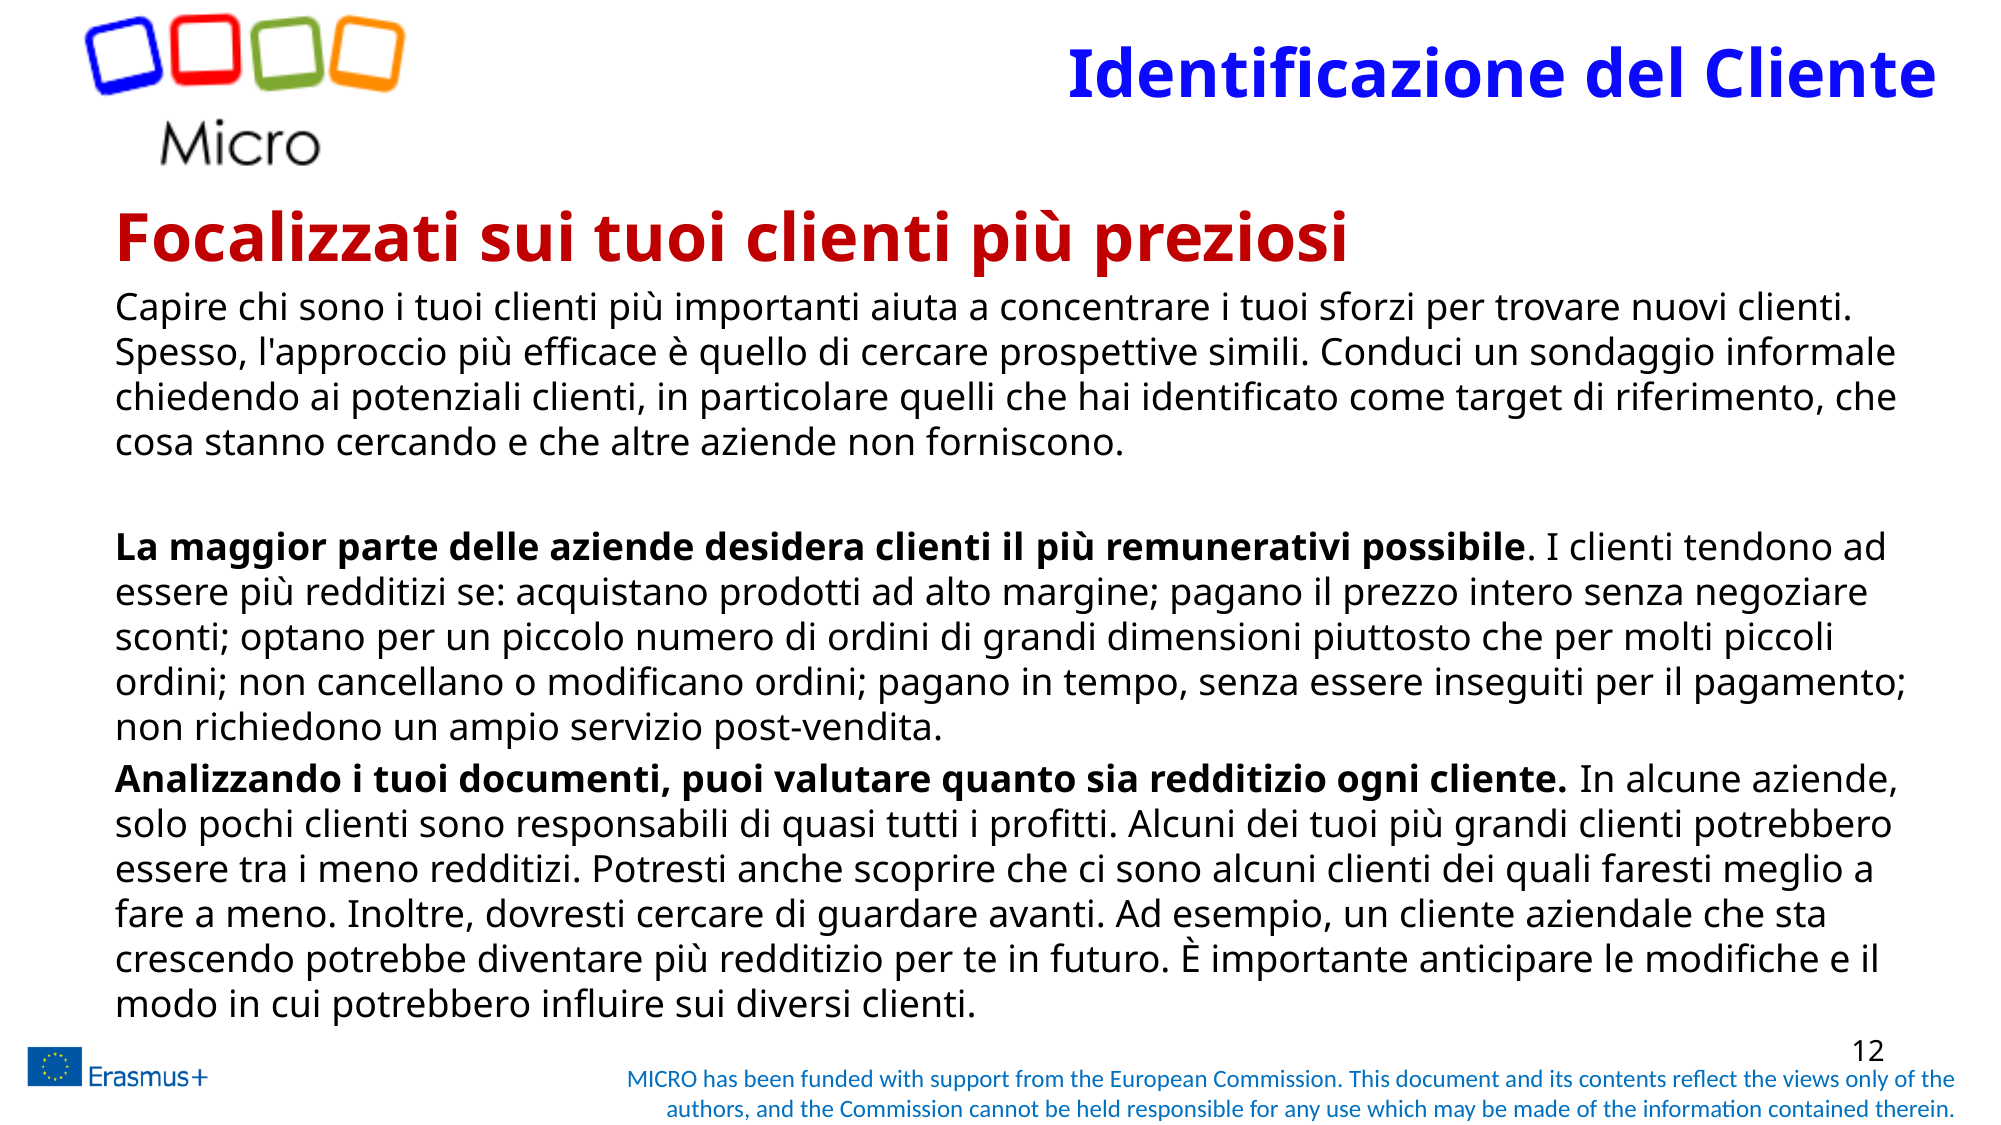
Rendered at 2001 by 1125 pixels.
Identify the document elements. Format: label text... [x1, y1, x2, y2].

picture [0, 0, 170, 190]
title Identificazione del Cliente [170, 0, 1971, 188]
slide_number 12 [1433, 1024, 1900, 1103]
list Focalizzati sui tuoi clienti più preziosi Capire chi sono i tuoi clienti più importanti aiuta a concentrare i tuoi sforzi per trovare nuovi clienti. Spesso, l'approccio più efficace è quello di cercare prospettive simili. Conduci un sondaggio informale chiedendo ai potenziali clienti, in particolare quelli che hai identificato come target di riferimento, che cosa stanno cercando e che altre aziende non forniscono. La maggior parte delle aziende desidera clienti il ​​più remunerativi possibile. I clienti tendono ad essere più redditizi se: acquistano prodotti ad alto margine; pagano il prezzo intero senza negoziare sconti; optano per un piccolo numero di ordini di grandi dimensioni piuttosto che per molti piccoli ordini; non cancellano o modificano ordini; pagano in tempo, senza essere inseguiti per il pagamento; non richiedono un ampio servizio post-vendita. Analizzando i tuoi documenti, puoi valutare quanto sia redditizio ogni cliente. In alcune aziende, solo pochi clienti sono responsabili di quasi tutti i profitti. Alcuni dei tuoi più grandi clienti potrebbero essere tra i meno redditizi. Potresti anche scoprire che ci sono alcuni clienti dei quali faresti meglio a fare a meno. Inoltre, dovresti cercare di guardare avanti. Ad esempio, un cliente aziendale che sta crescendo potrebbe diventare più redditizio per te in futuro. È importante anticipare le modifiche e il modo in cui potrebbero influire sui diversi clienti. [99, 187, 1948, 1025]
picture [27, 1046, 208, 1087]
